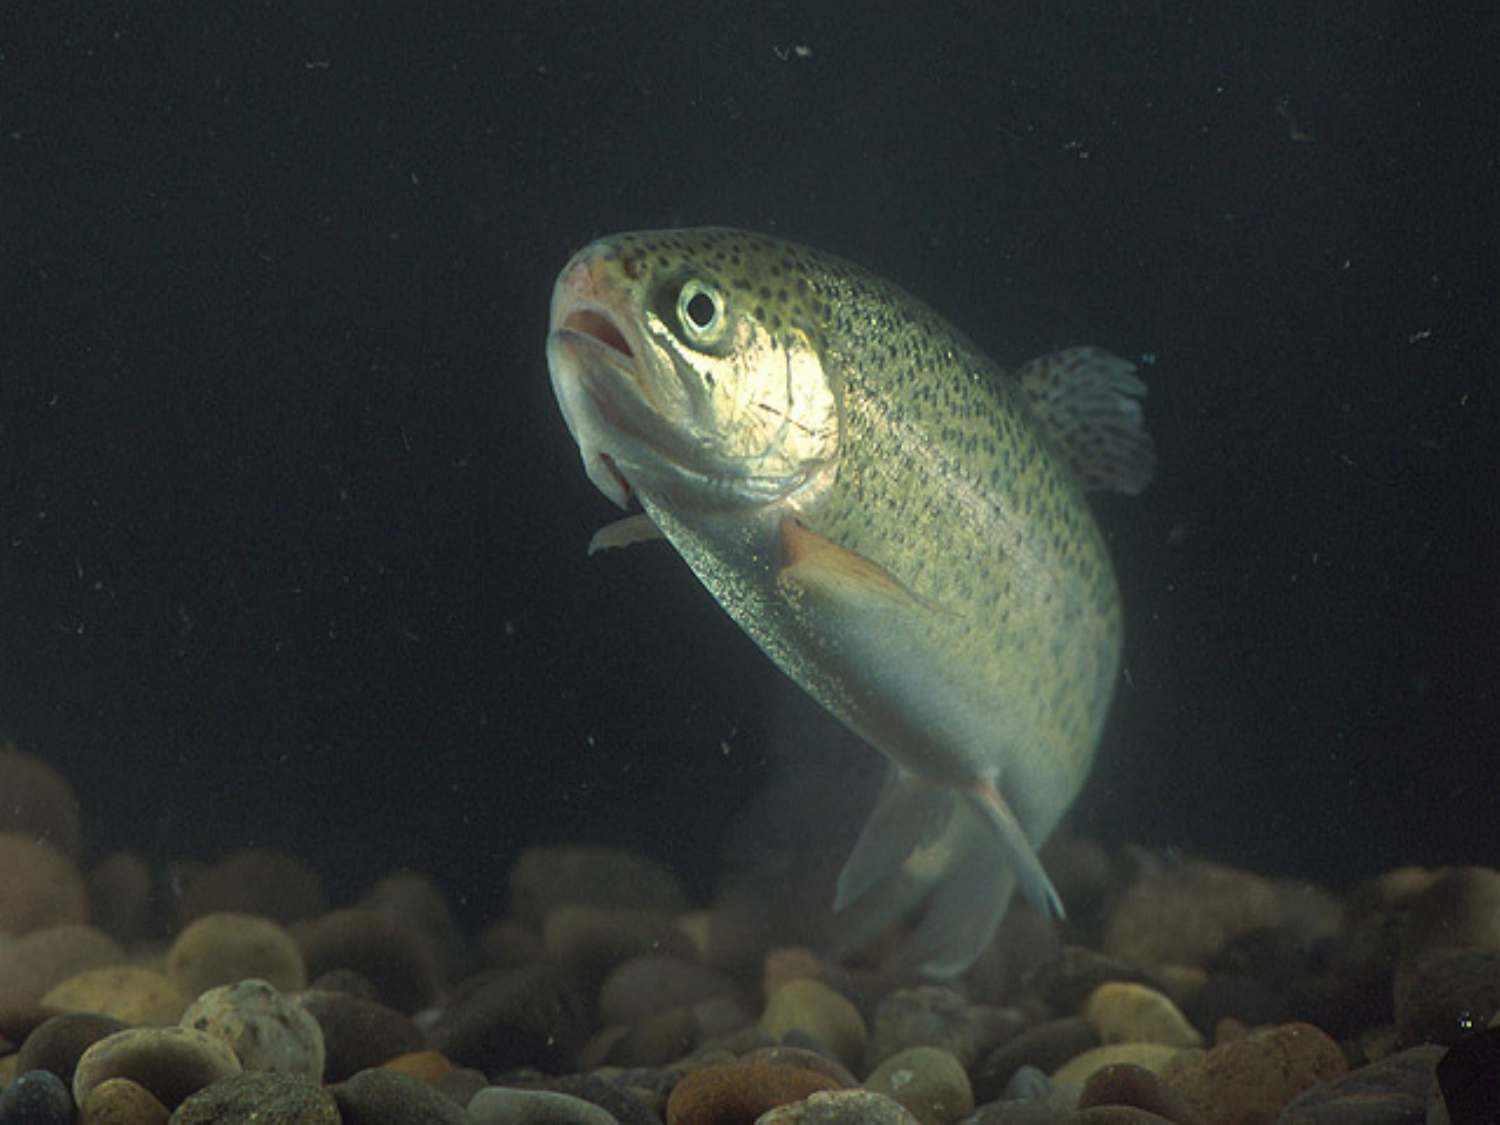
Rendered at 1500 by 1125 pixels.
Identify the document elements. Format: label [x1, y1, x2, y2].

list [0, 0, 1500, 1125]
